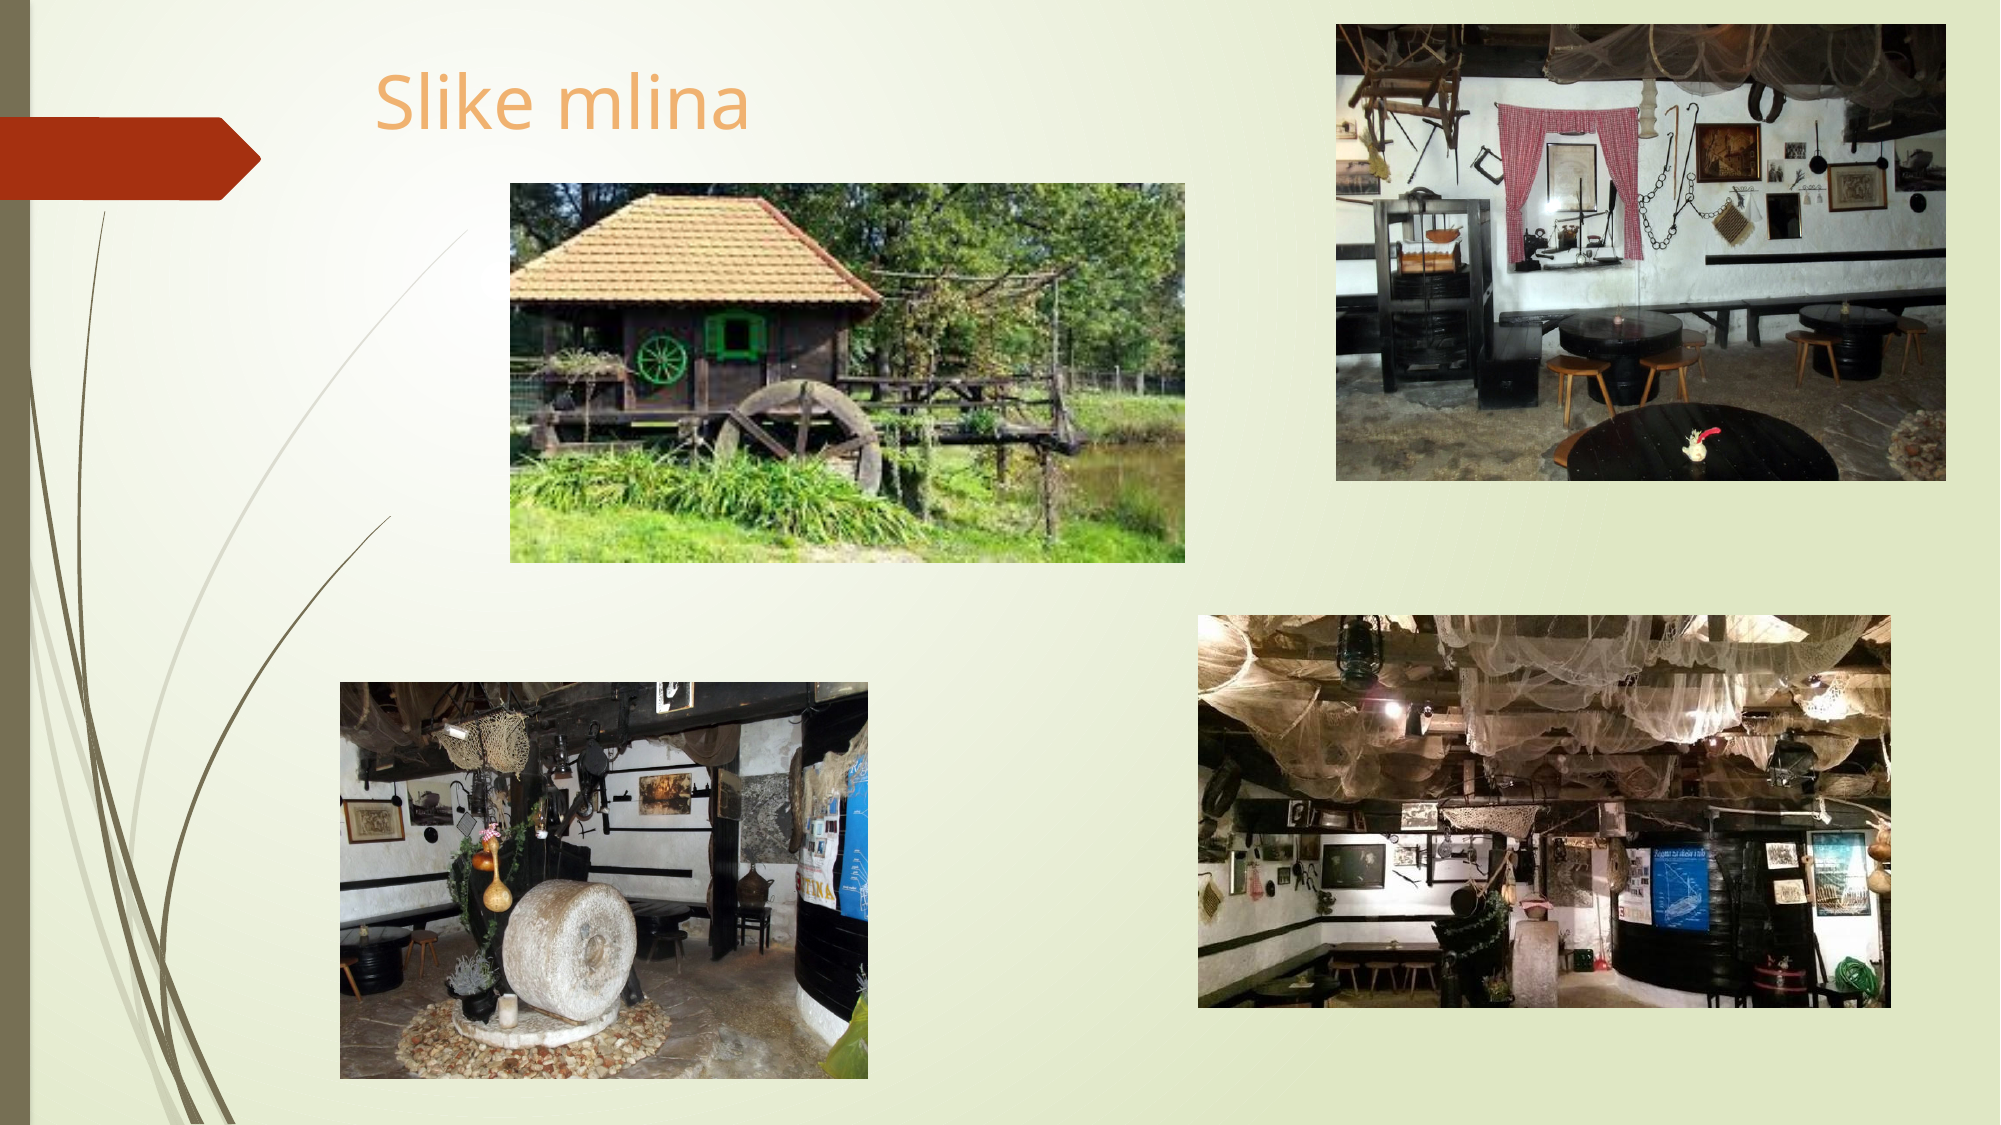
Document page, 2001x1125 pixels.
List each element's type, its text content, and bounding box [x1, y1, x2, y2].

picture [1336, 24, 1946, 482]
title Slike mlina [359, 46, 1331, 157]
picture [510, 183, 1185, 563]
picture [1198, 615, 1892, 1008]
picture [340, 682, 868, 1079]
